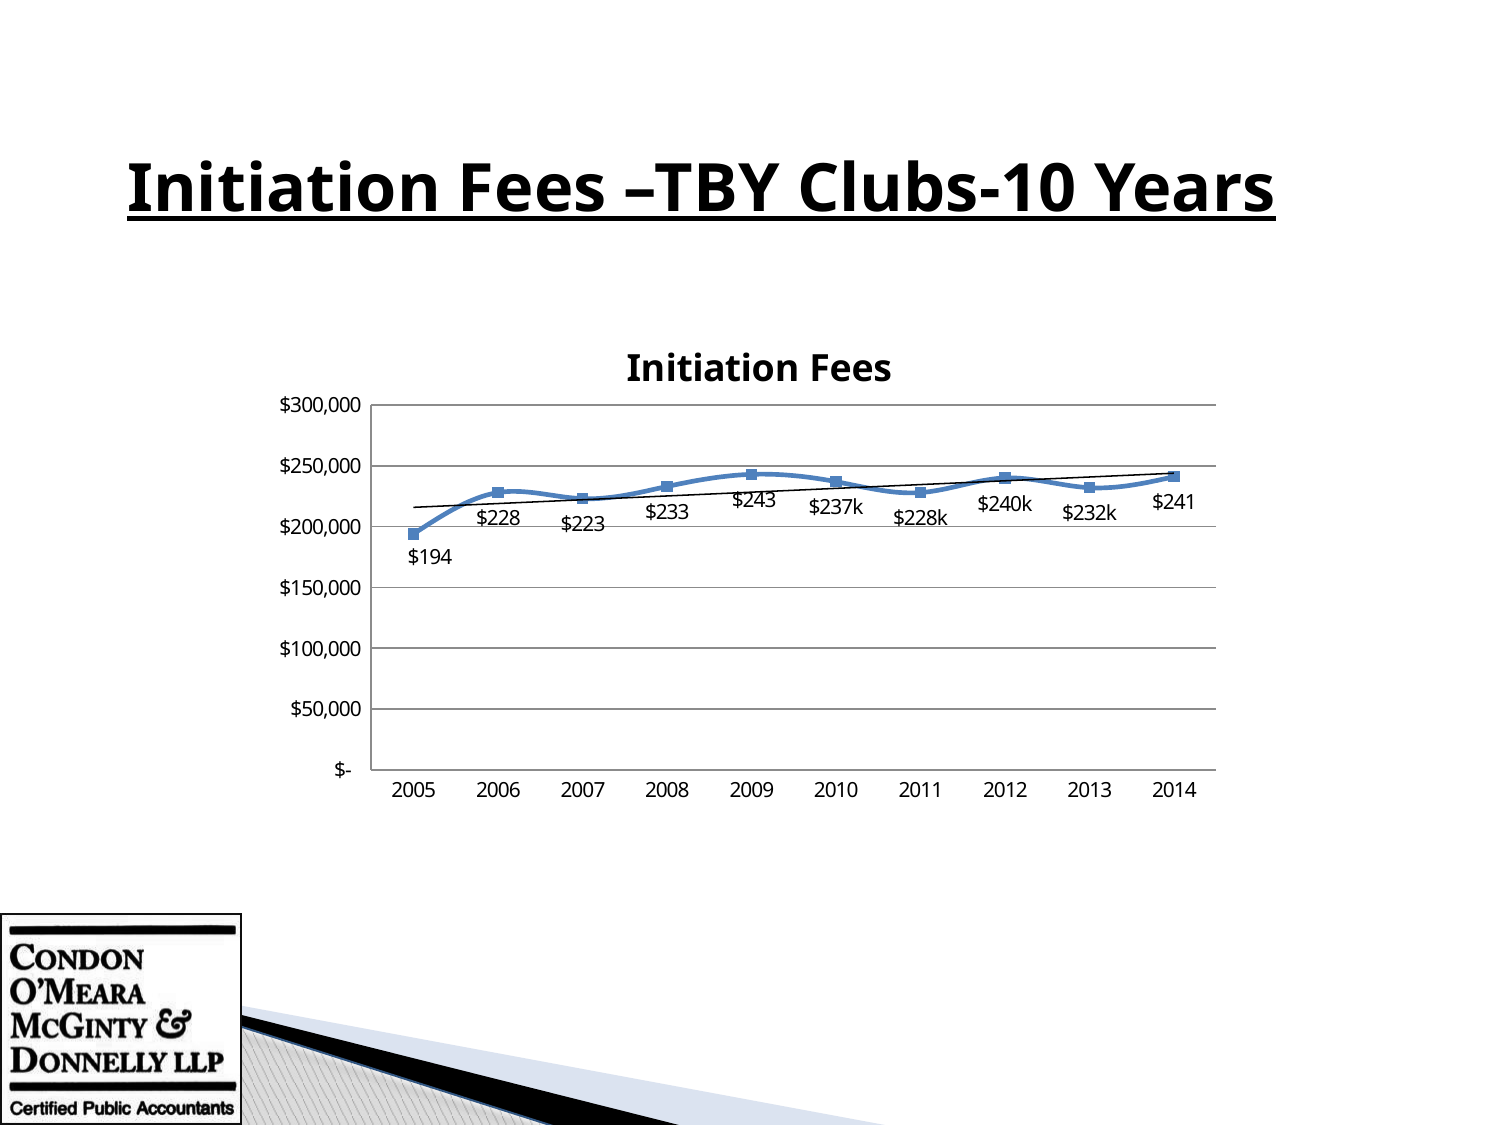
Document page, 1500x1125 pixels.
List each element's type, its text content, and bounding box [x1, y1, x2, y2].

picture [0, 913, 243, 1125]
chart [249, 312, 1251, 812]
text_box Initiation Fees –TBY Clubs-10 Years [112, 137, 1500, 233]
